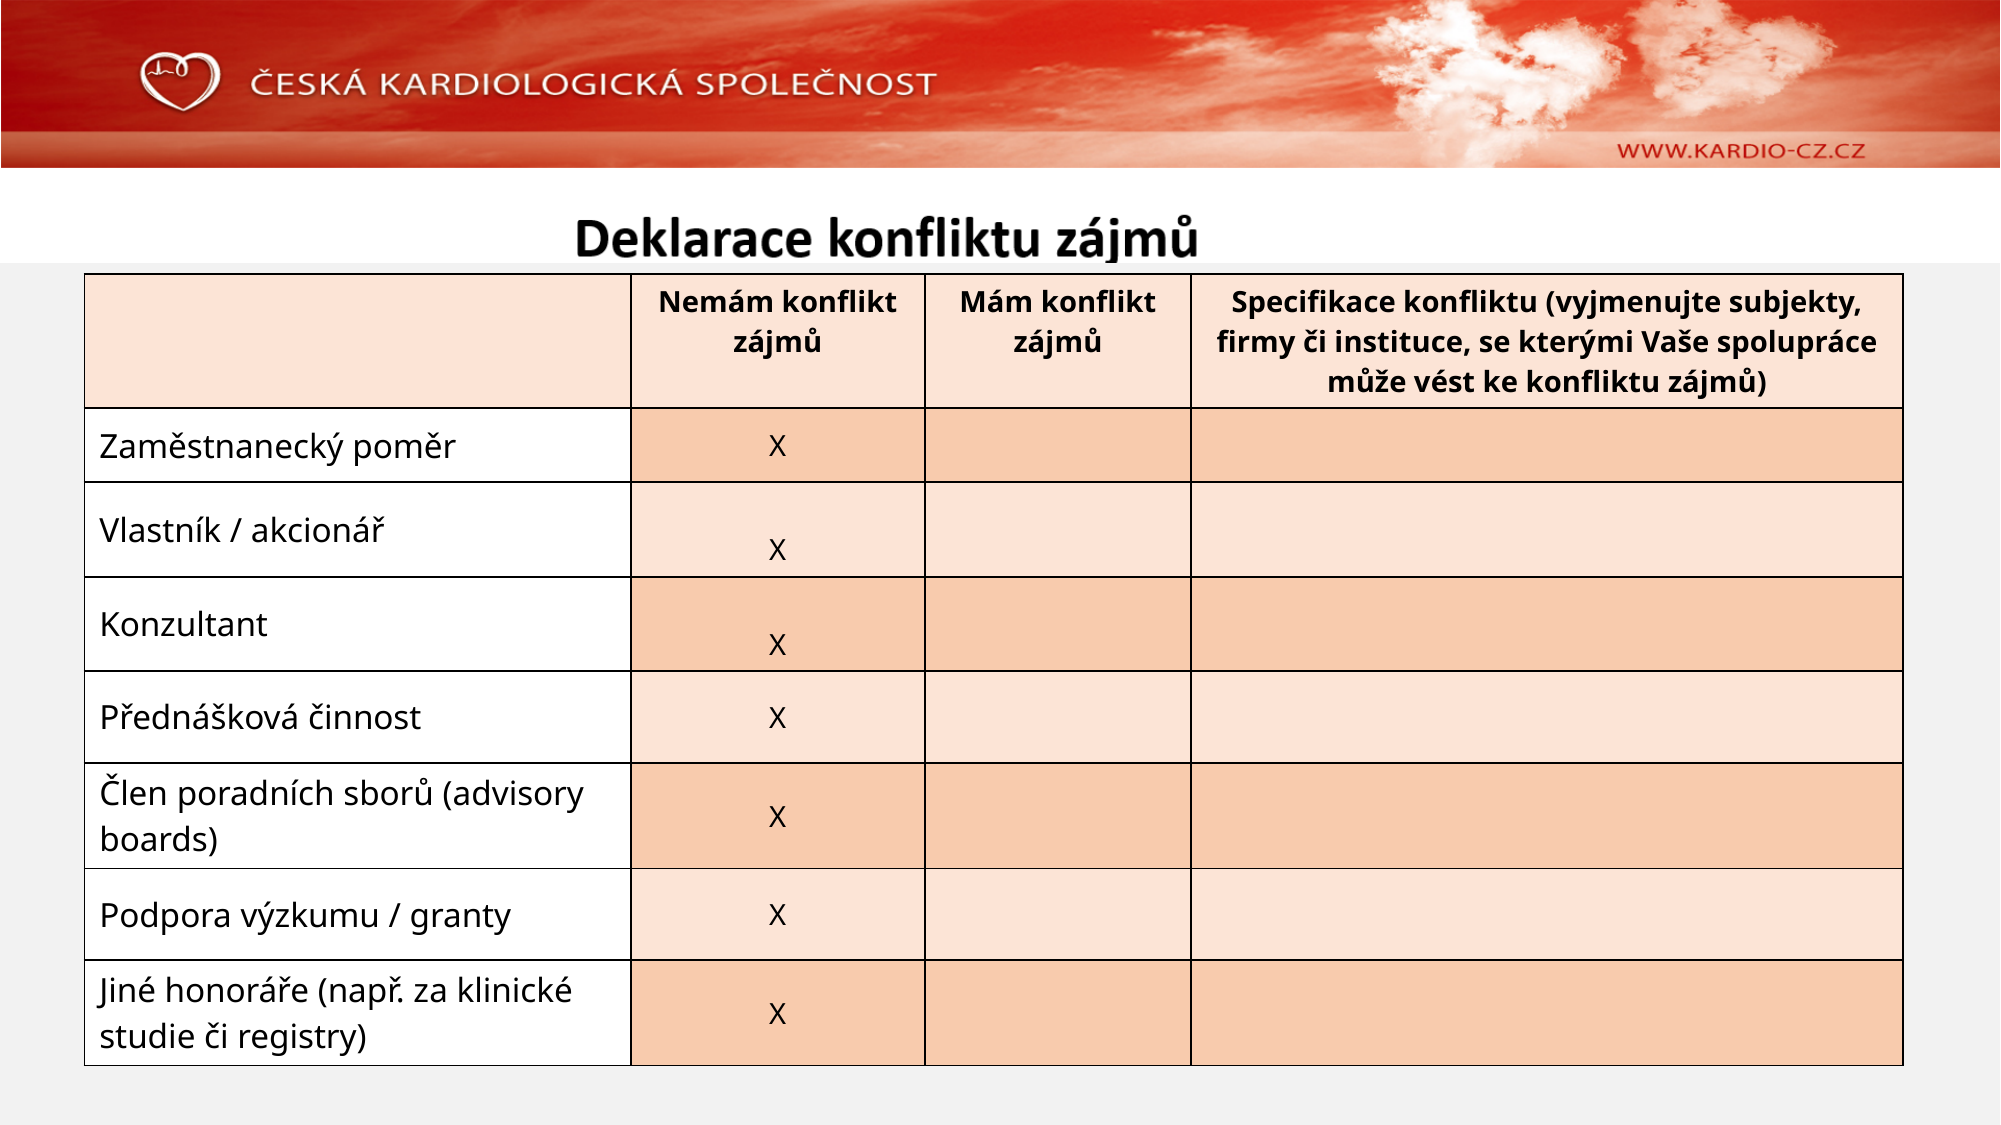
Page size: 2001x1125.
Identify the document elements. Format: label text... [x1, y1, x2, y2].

table_cell X [632, 409, 924, 481]
table_cell [926, 483, 1190, 576]
table_cell [1192, 764, 1902, 868]
table_cell [1192, 869, 1902, 959]
table_cell X [632, 764, 924, 868]
table_cell [1192, 961, 1902, 1065]
table_cell [1192, 483, 1902, 576]
table_cell Podpora výzkumu / granty [85, 869, 630, 959]
table_header Mám konflikt zájmů [926, 275, 1190, 407]
table_cell Zaměstnanecký poměr [85, 409, 630, 481]
table_cell [926, 869, 1190, 959]
table_cell [1192, 578, 1902, 670]
table_cell [1192, 672, 1902, 762]
table_cell [1192, 409, 1902, 481]
table_header [85, 275, 630, 407]
table_cell X [632, 672, 924, 762]
table_cell X [632, 869, 924, 959]
picture [0, 0, 2000, 263]
table_cell Člen poradních sborů (advisory boards) [85, 764, 630, 868]
table_cell [926, 961, 1190, 1065]
table_cell Jiné honoráře (např. za klinické studie či registry) [85, 961, 630, 1065]
table_cell Konzultant [85, 578, 630, 670]
table_cell [926, 764, 1190, 868]
table_cell [926, 672, 1190, 762]
table_cell [926, 578, 1190, 670]
table_cell [926, 409, 1190, 481]
table_header Nemám konflikt zájmů [632, 275, 924, 407]
table_header Specifikace konfliktu (vyjmenujte subjekty, firmy či instituce, se kterými Vaše spolupráce může vést ke konfliktu zájmů) [1192, 275, 1902, 407]
table_cell X [632, 578, 924, 670]
table_cell Vlastník / akcionář [85, 483, 630, 576]
table_cell X [632, 961, 924, 1065]
table_cell X [632, 483, 924, 576]
table_cell Přednášková činnost [85, 672, 630, 762]
